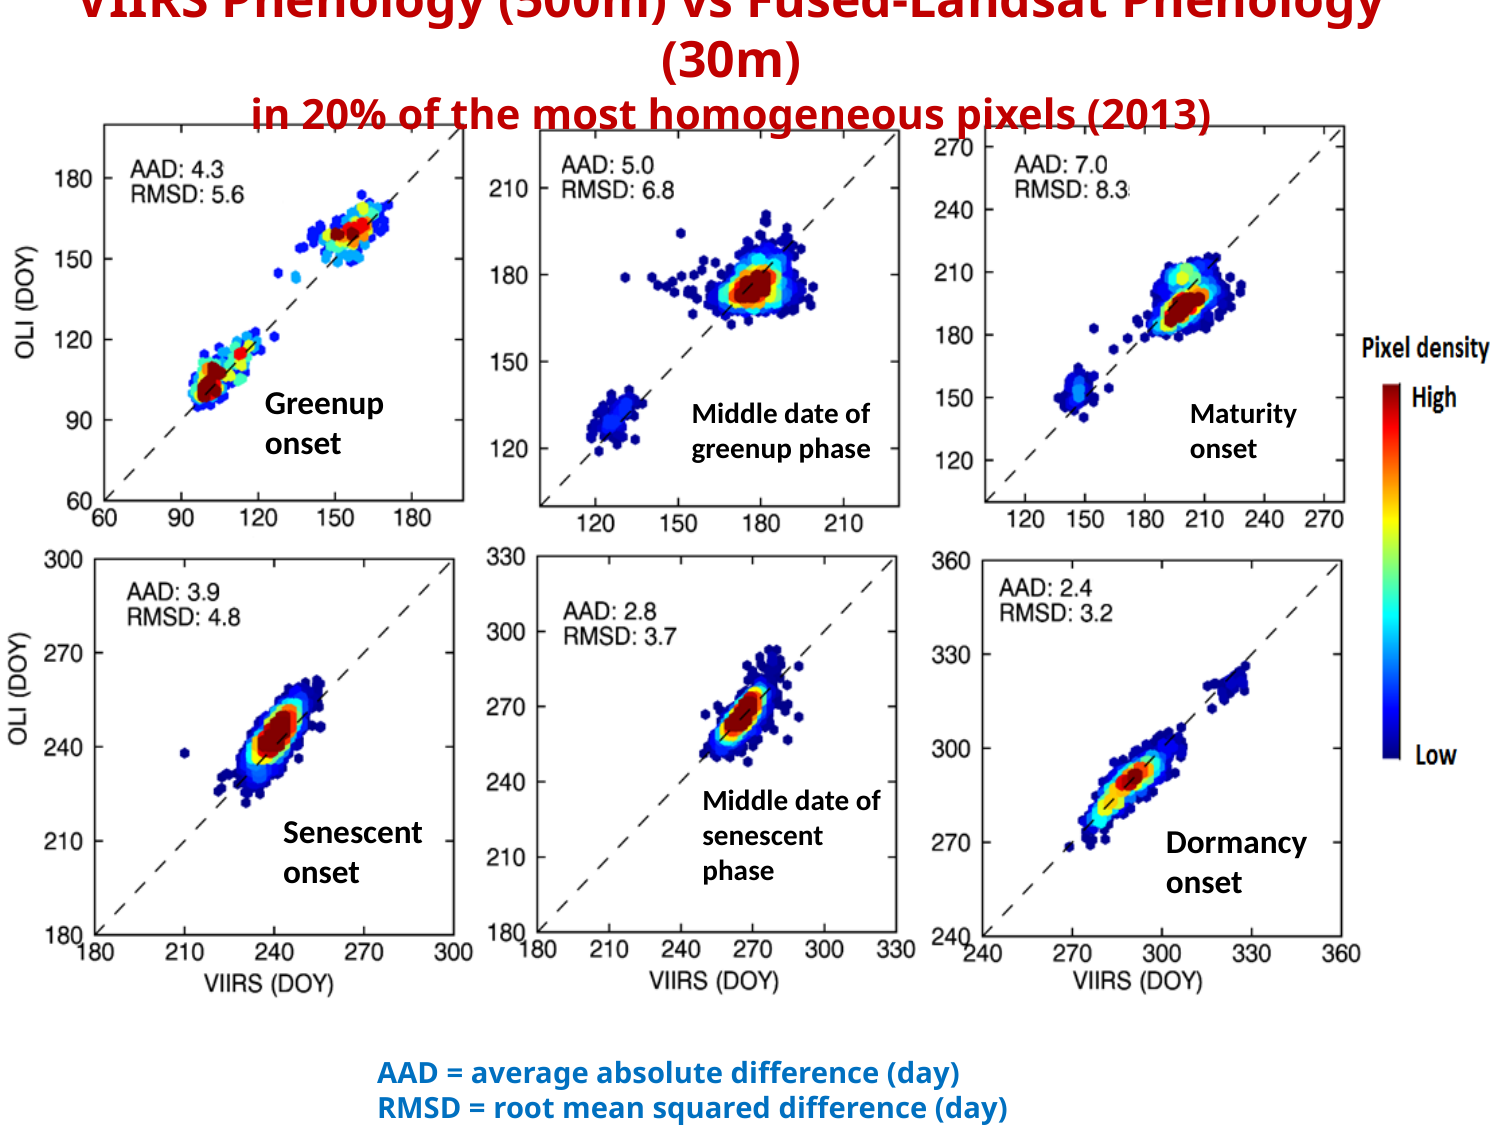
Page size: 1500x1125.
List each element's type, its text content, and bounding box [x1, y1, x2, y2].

title VIIRS Phenology (500m) vs Fused-Landsat Phenology (30m) in 20% of the most homogeneous pixels (2013) [0, 0, 1475, 122]
picture [0, 112, 1500, 1006]
text_box AAD = average absolute difference (day) RMSD = root mean squared difference (day) [362, 1046, 1275, 1125]
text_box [249, 373, 1334, 909]
